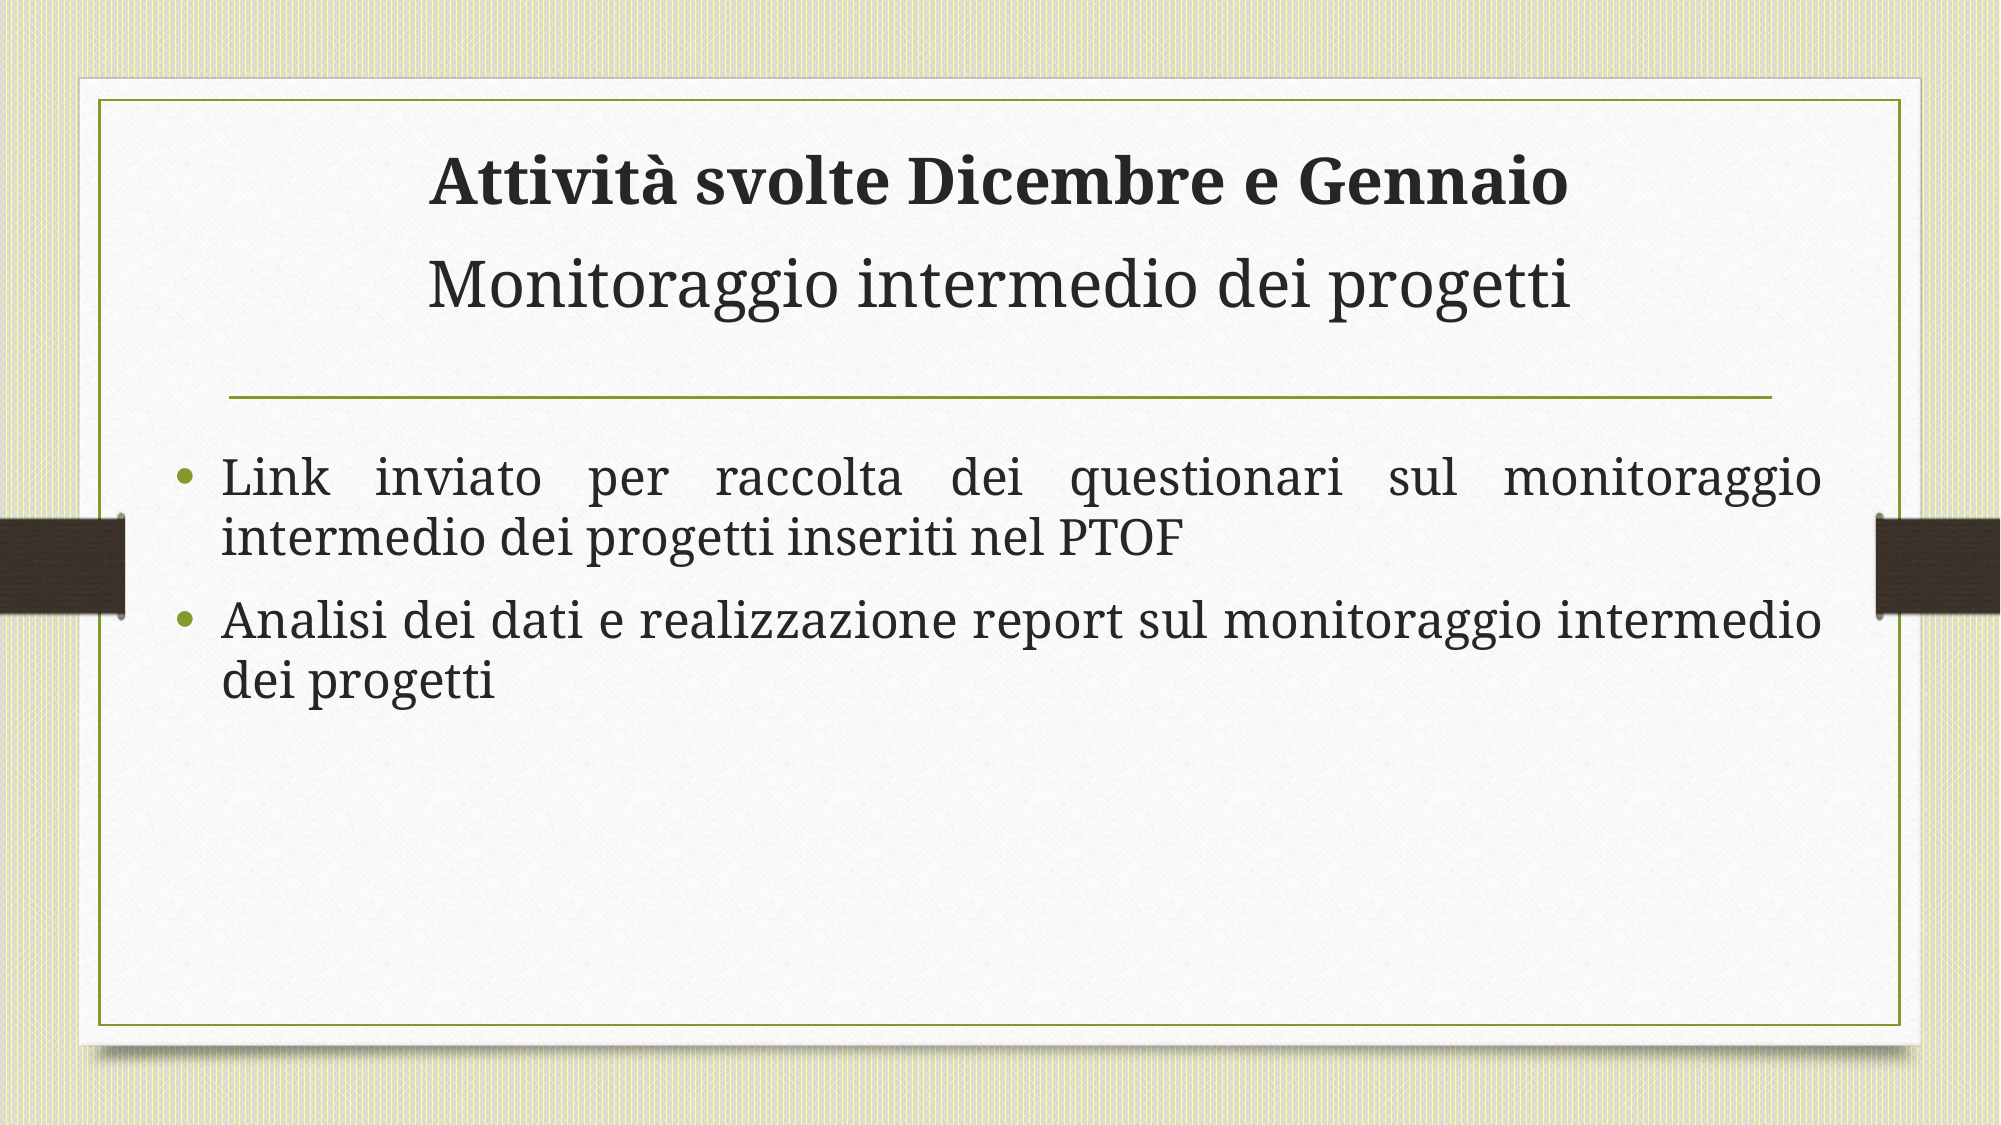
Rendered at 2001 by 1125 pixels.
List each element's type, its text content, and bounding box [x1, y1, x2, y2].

picture [0, 0, 2001, 1125]
list Attività svolte Dicembre e Gennaio Monitoraggio intermedio dei progetti Link inviato per raccolta dei questionari sul monitoraggio intermedio dei progetti inseriti nel PTOF Analisi dei dati e realizzazione report sul monitoraggio intermedio dei progetti [159, 132, 1840, 964]
